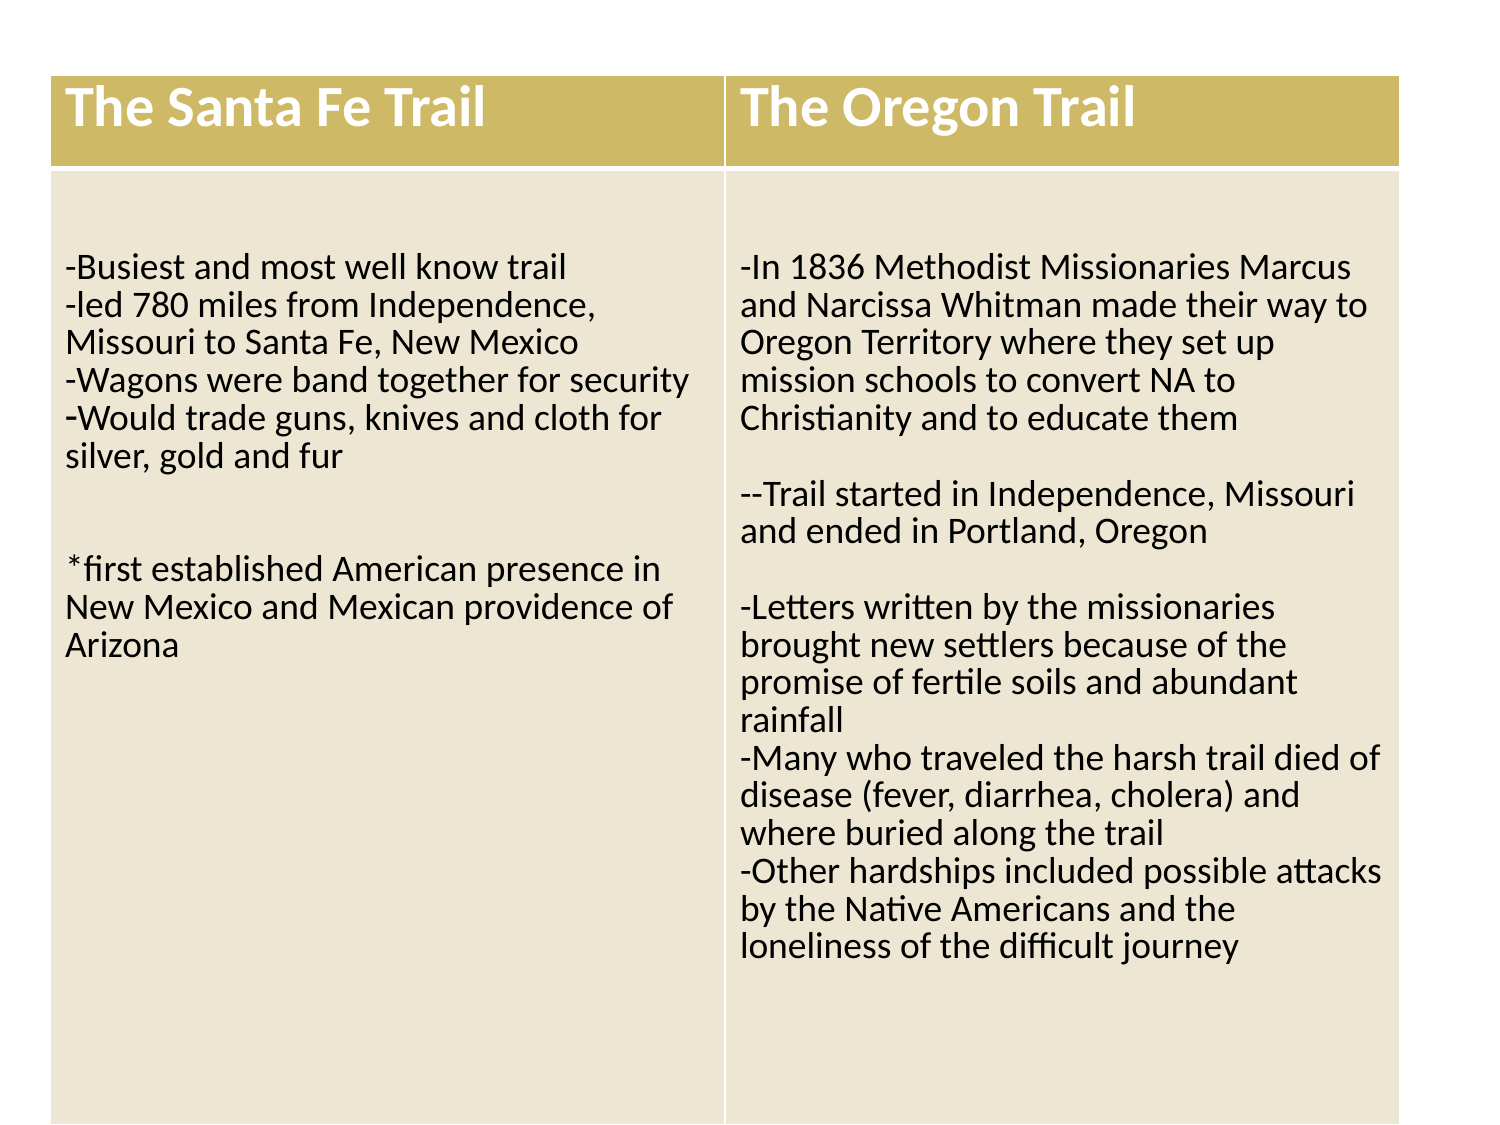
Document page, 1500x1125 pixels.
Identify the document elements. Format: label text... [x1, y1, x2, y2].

table_header The Oregon Trail [726, 76, 1399, 166]
table_cell -Busiest and most well know trail -led 780 miles from Independence, Missouri to Santa Fe, New Mexico -Wagons were band together for security Would trade guns, knives and cloth for silver, gold and fur *first established American presence in New Mexico and Mexican providence of Arizona [51, 171, 724, 1124]
table_header The Santa Fe Trail [51, 76, 724, 166]
table_cell -In 1836 Methodist Missionaries Marcus and Narcissa Whitman made their way to Oregon Territory where they set up mission schools to convert NA to Christianity and to educate them --Trail started in Independence, Missouri and ended in Portland, Oregon -Letters written by the missionaries brought new settlers because of the promise of fertile soils and abundant rainfall -Many who traveled the harsh trail died of disease (fever, diarrhea, cholera) and where buried along the trail -Other hardships included possible attacks by the Native Americans and the loneliness of the difficult journey [726, 171, 1399, 1124]
